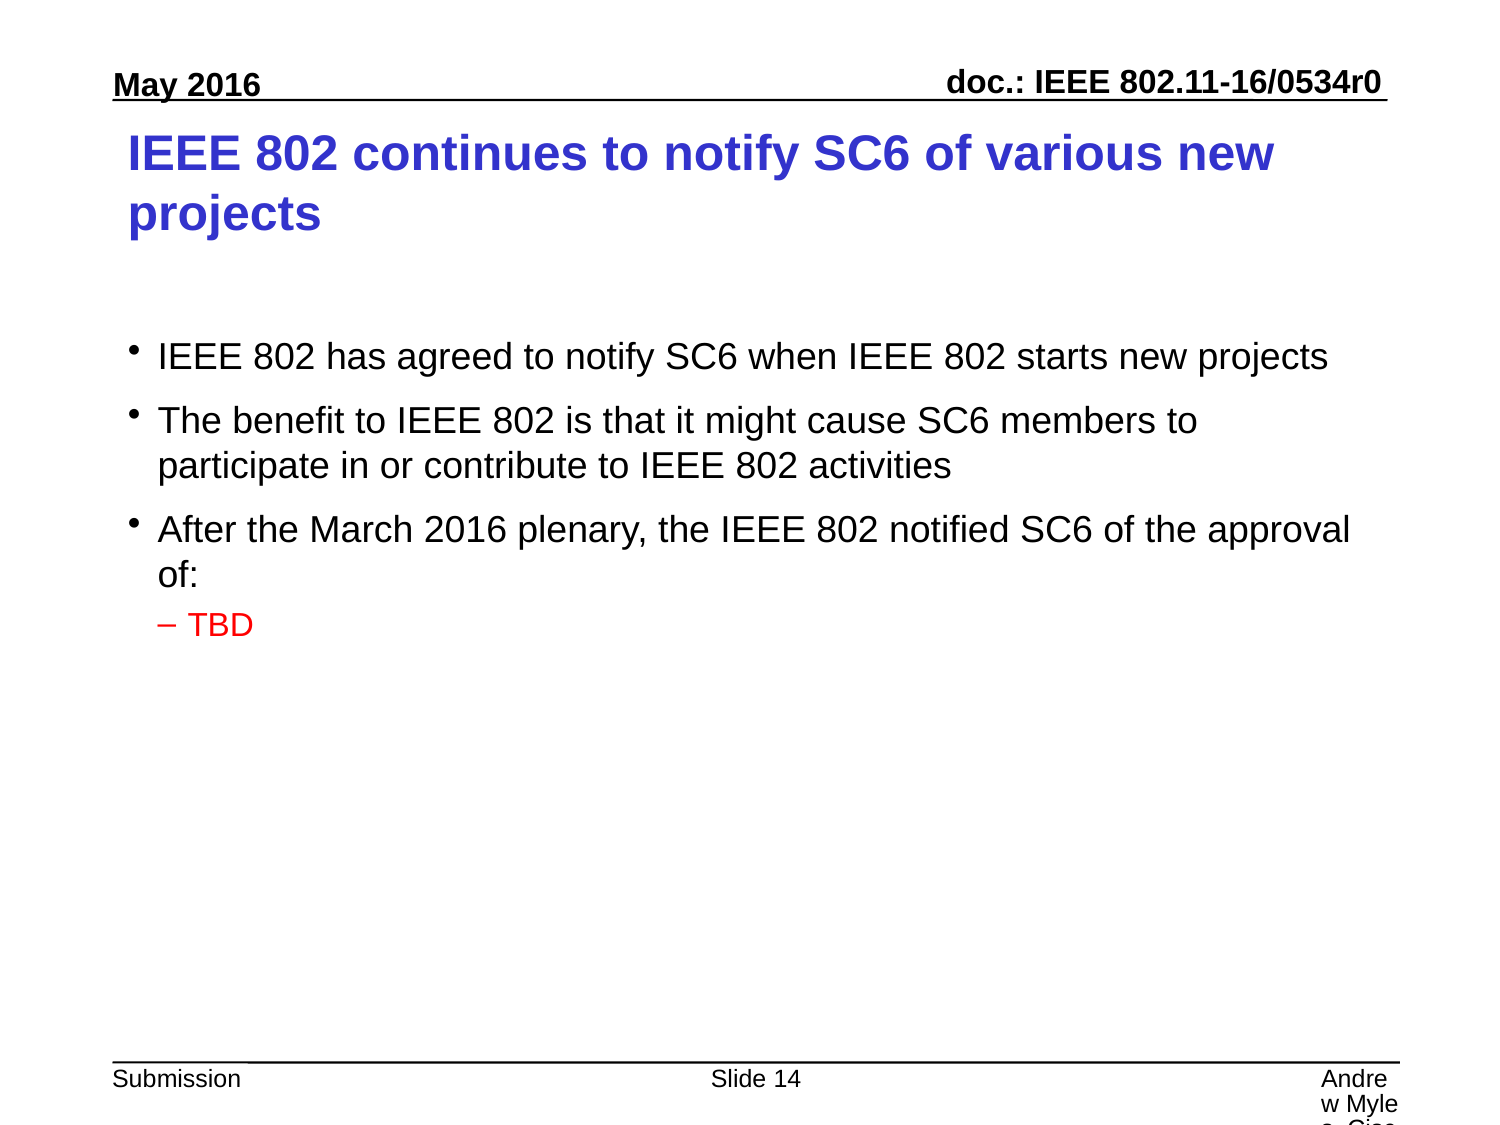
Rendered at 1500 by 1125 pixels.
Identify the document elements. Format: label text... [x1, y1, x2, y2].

list IEEE 802 has agreed to notify SC6 when IEEE 802 starts new projects The benefit to IEEE 802 is that it might cause SC6 members to participate in or contribute to IEEE 802 activities After the March 2016 plenary, the IEEE 802 notified SC6 of the approval of: TBD [112, 324, 1388, 1000]
footer Andrew Myles, Cisco [1320, 1061, 1402, 1093]
slide_number Slide 14 [709, 1061, 803, 1093]
title IEEE 802 continues to notify SC6 of various new projects [112, 112, 1388, 288]
